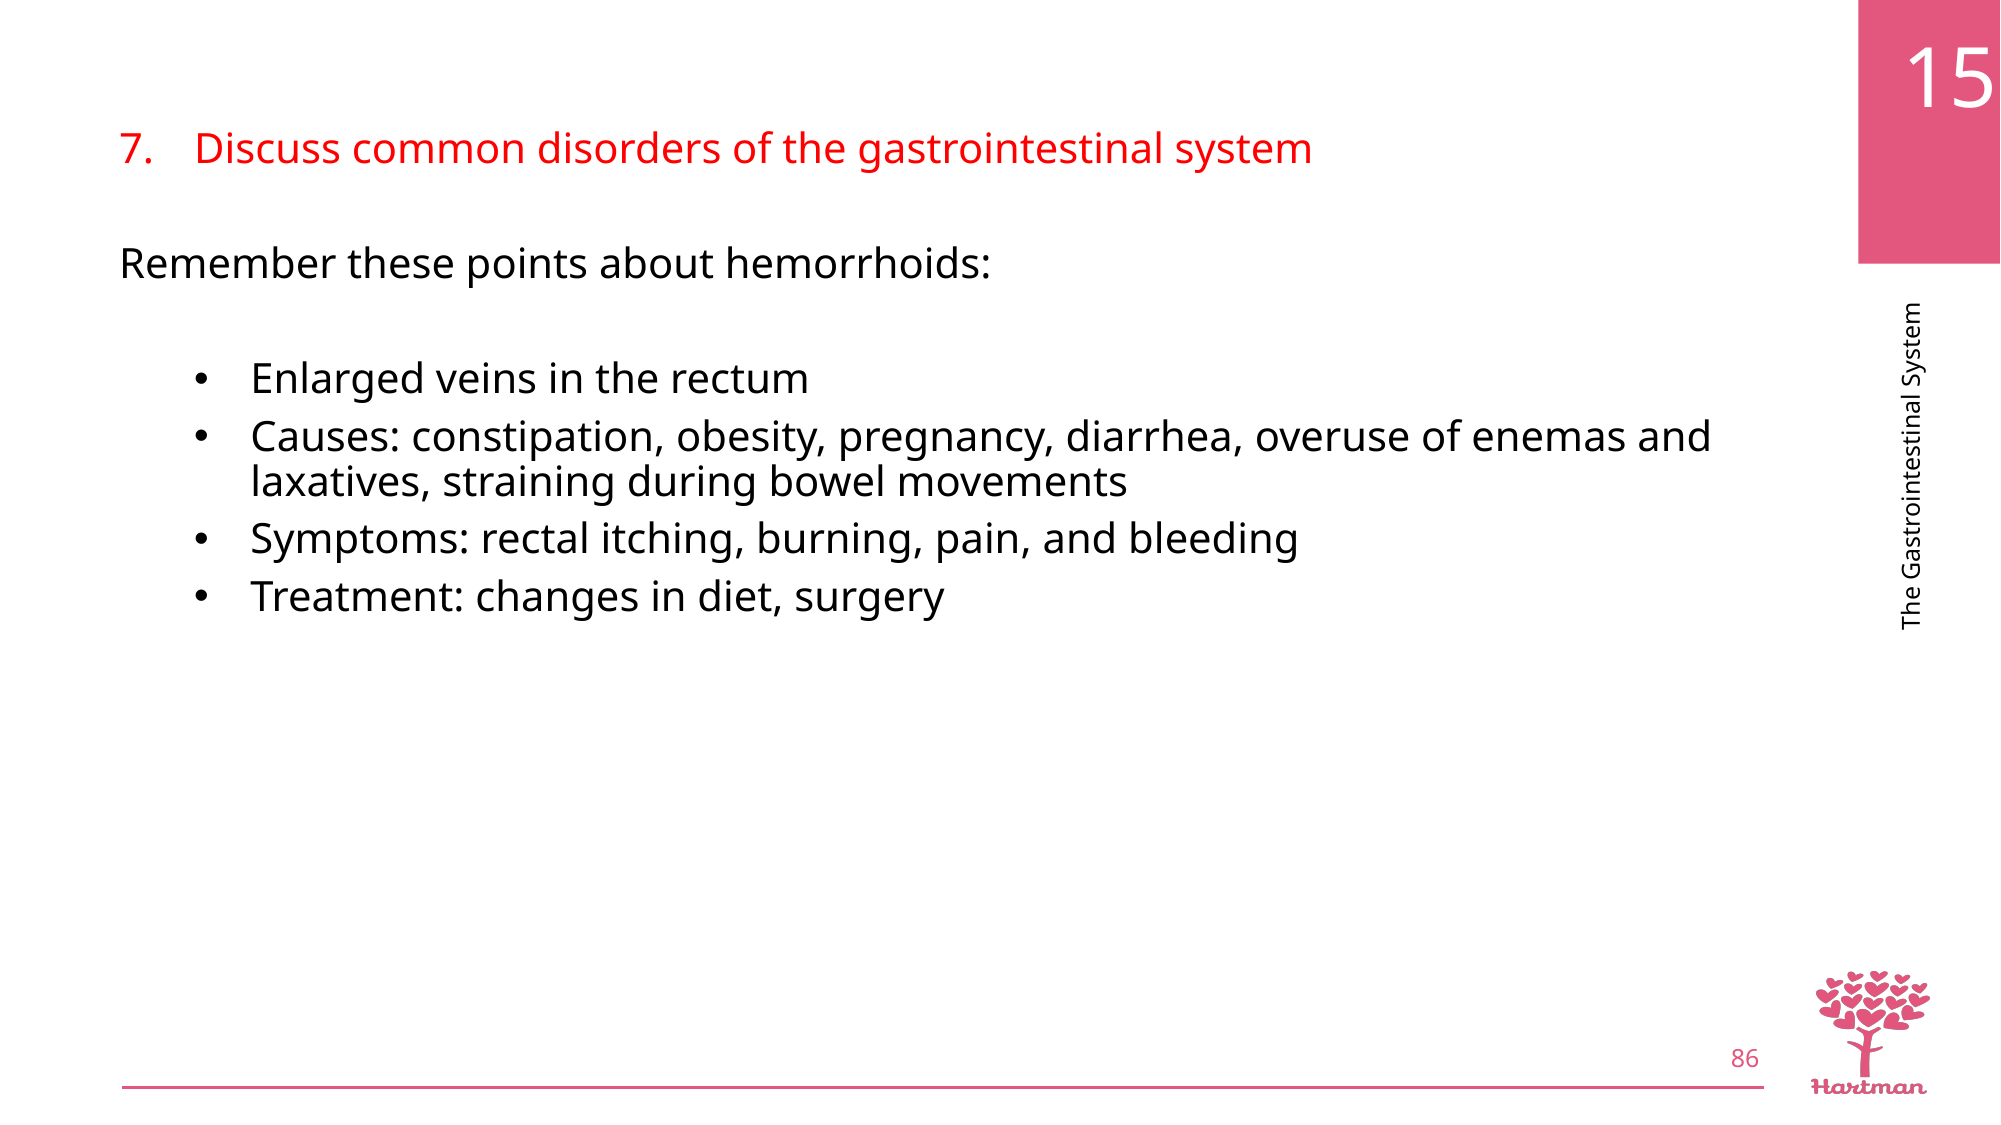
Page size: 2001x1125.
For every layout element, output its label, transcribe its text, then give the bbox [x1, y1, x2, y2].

slide_number 86 [1561, 1030, 1775, 1090]
list Discuss common disorders of the gastrointestinal system Remember these points about hemorrhoids: Enlarged veins in the rectum Causes: constipation, obesity, pregnancy, diarrhea, overuse of enemas and laxatives, straining during bowel movements Symptoms: rectal itching, burning, pain, and bleeding Treatment: changes in diet, surgery [104, 120, 1784, 1014]
picture [1811, 971, 1930, 1094]
